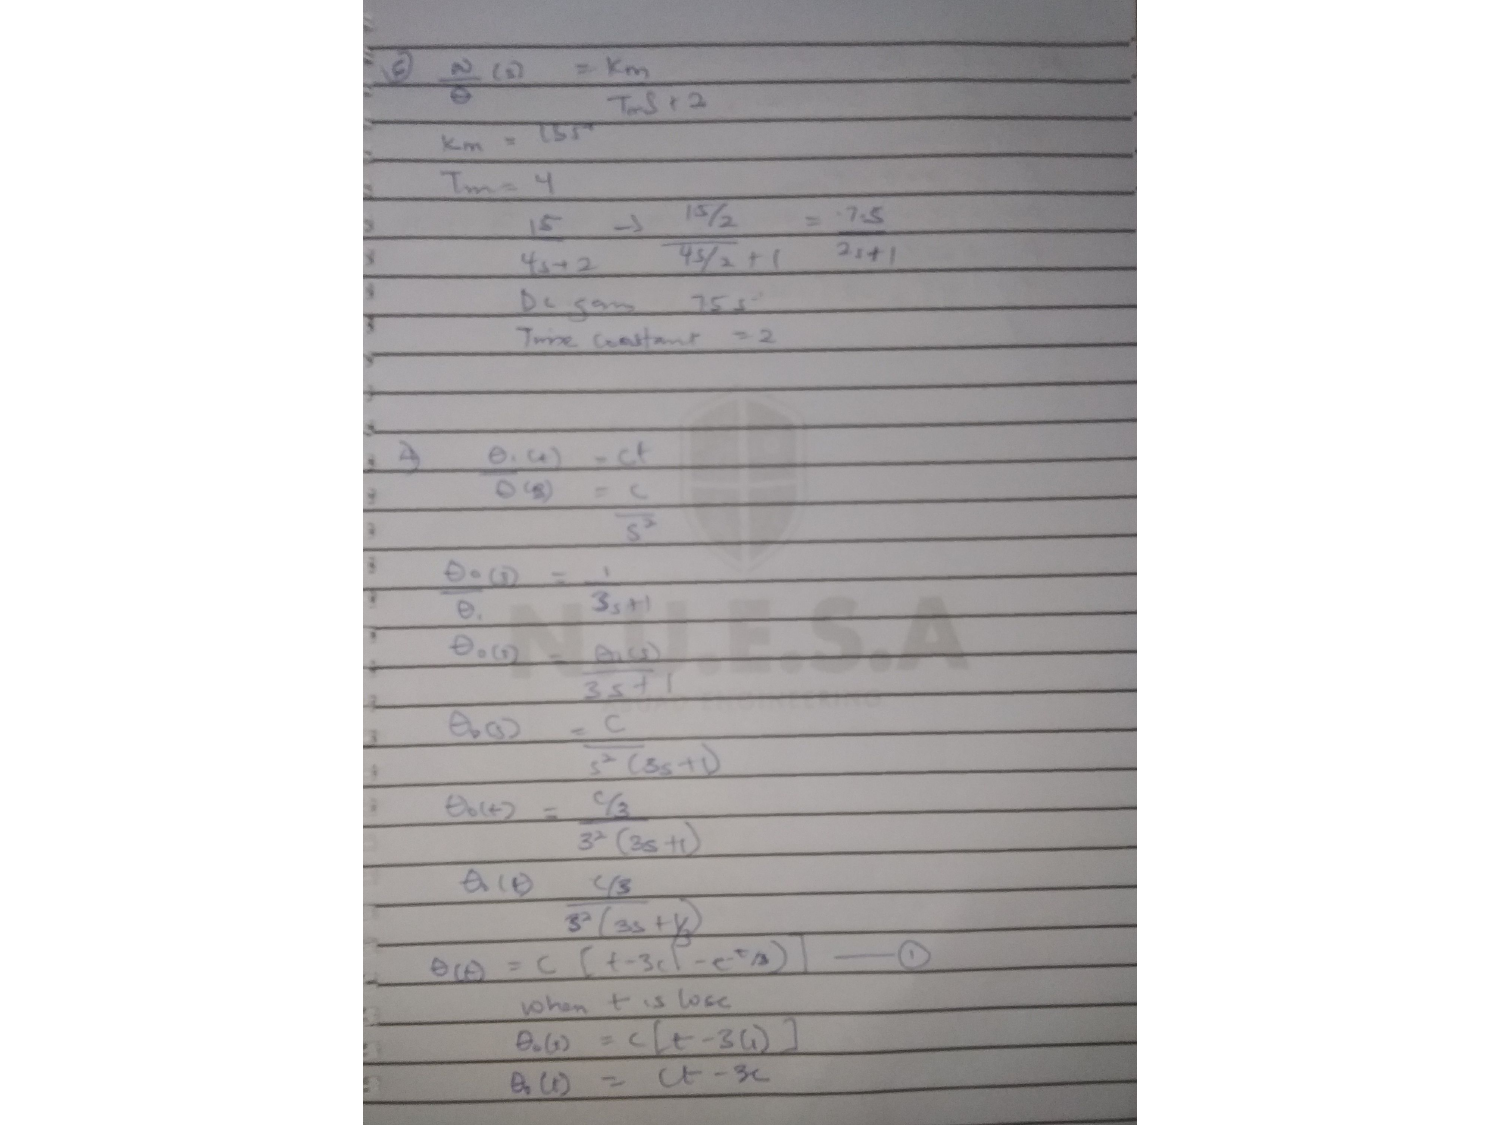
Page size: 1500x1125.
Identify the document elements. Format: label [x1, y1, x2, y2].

picture [363, 0, 1137, 1125]
